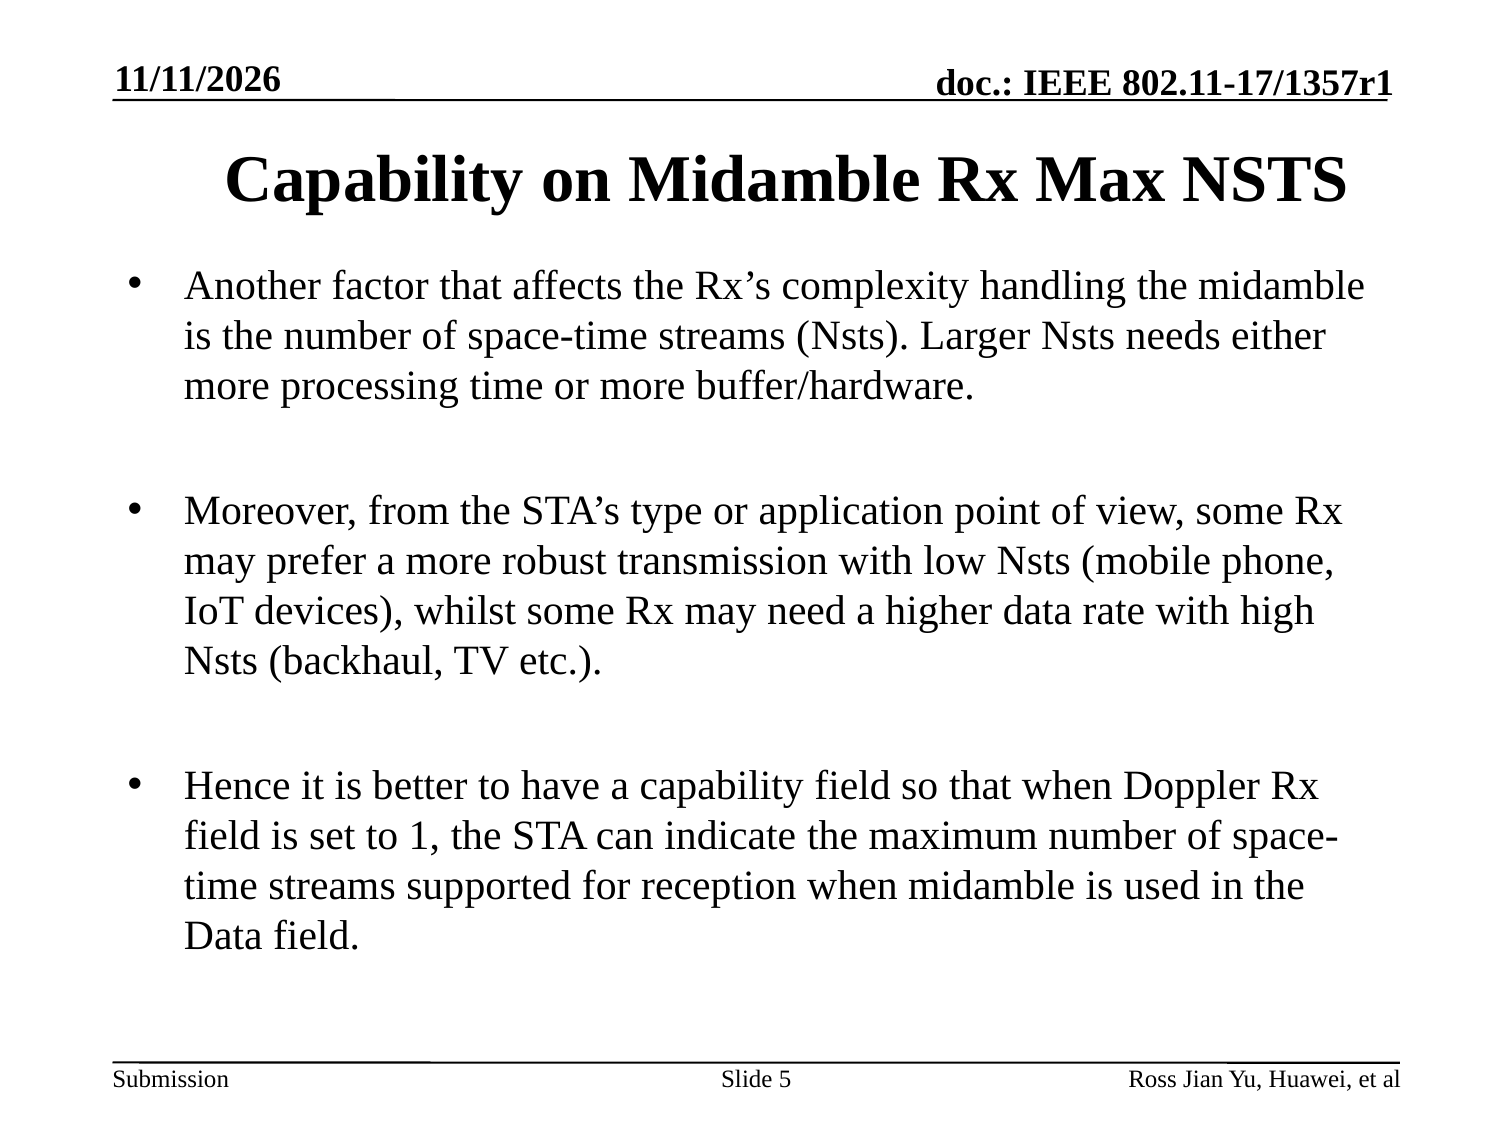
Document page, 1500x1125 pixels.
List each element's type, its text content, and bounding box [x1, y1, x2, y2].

list Another factor that affects the Rx’s complexity handling the midamble is the number of space-time streams (Nsts). Larger Nsts needs either more processing time or more buffer/hardware. Moreover, from the STA’s type or application point of view, some Rx may prefer a more robust transmission with low Nsts (mobile phone, IoT devices), whilst some Rx may need a higher data rate with high Nsts (backhaul, TV etc.). Hence it is better to have a capability field so that when Doppler Rx field is set to 1, the STA can indicate the maximum number of space-time streams supported for reception when midamble is used in the Data field. [112, 249, 1402, 1063]
title Capability on Midamble Rx Max NSTS [112, 87, 1388, 249]
slide_number Slide 5 [712, 1061, 800, 1123]
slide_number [114, 54, 423, 100]
footer Ross Jian Yu, Huawei, et al [878, 1061, 1402, 1093]
